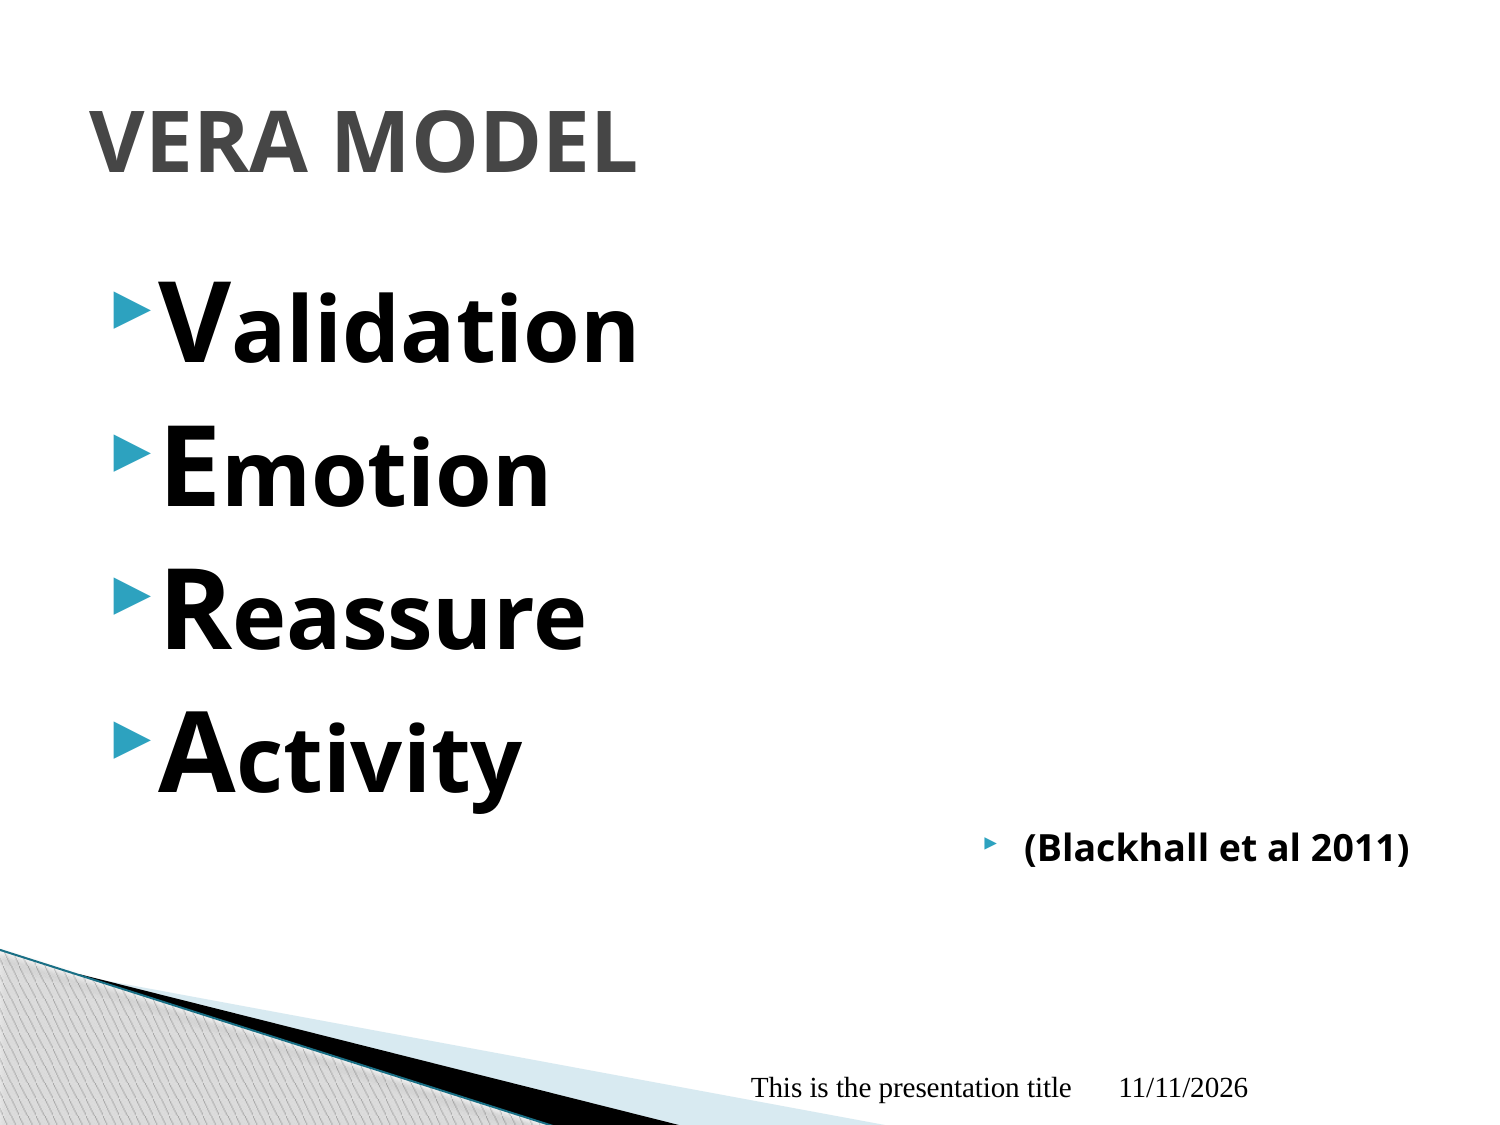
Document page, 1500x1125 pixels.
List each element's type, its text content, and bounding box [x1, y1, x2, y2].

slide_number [1105, 1051, 1419, 1112]
list Validation Emotion Reassure Activity (Blackhall et al 2011) [75, 243, 1425, 986]
title VERA MODEL [75, 45, 1425, 233]
footer This is the presentation title [718, 1051, 1105, 1112]
